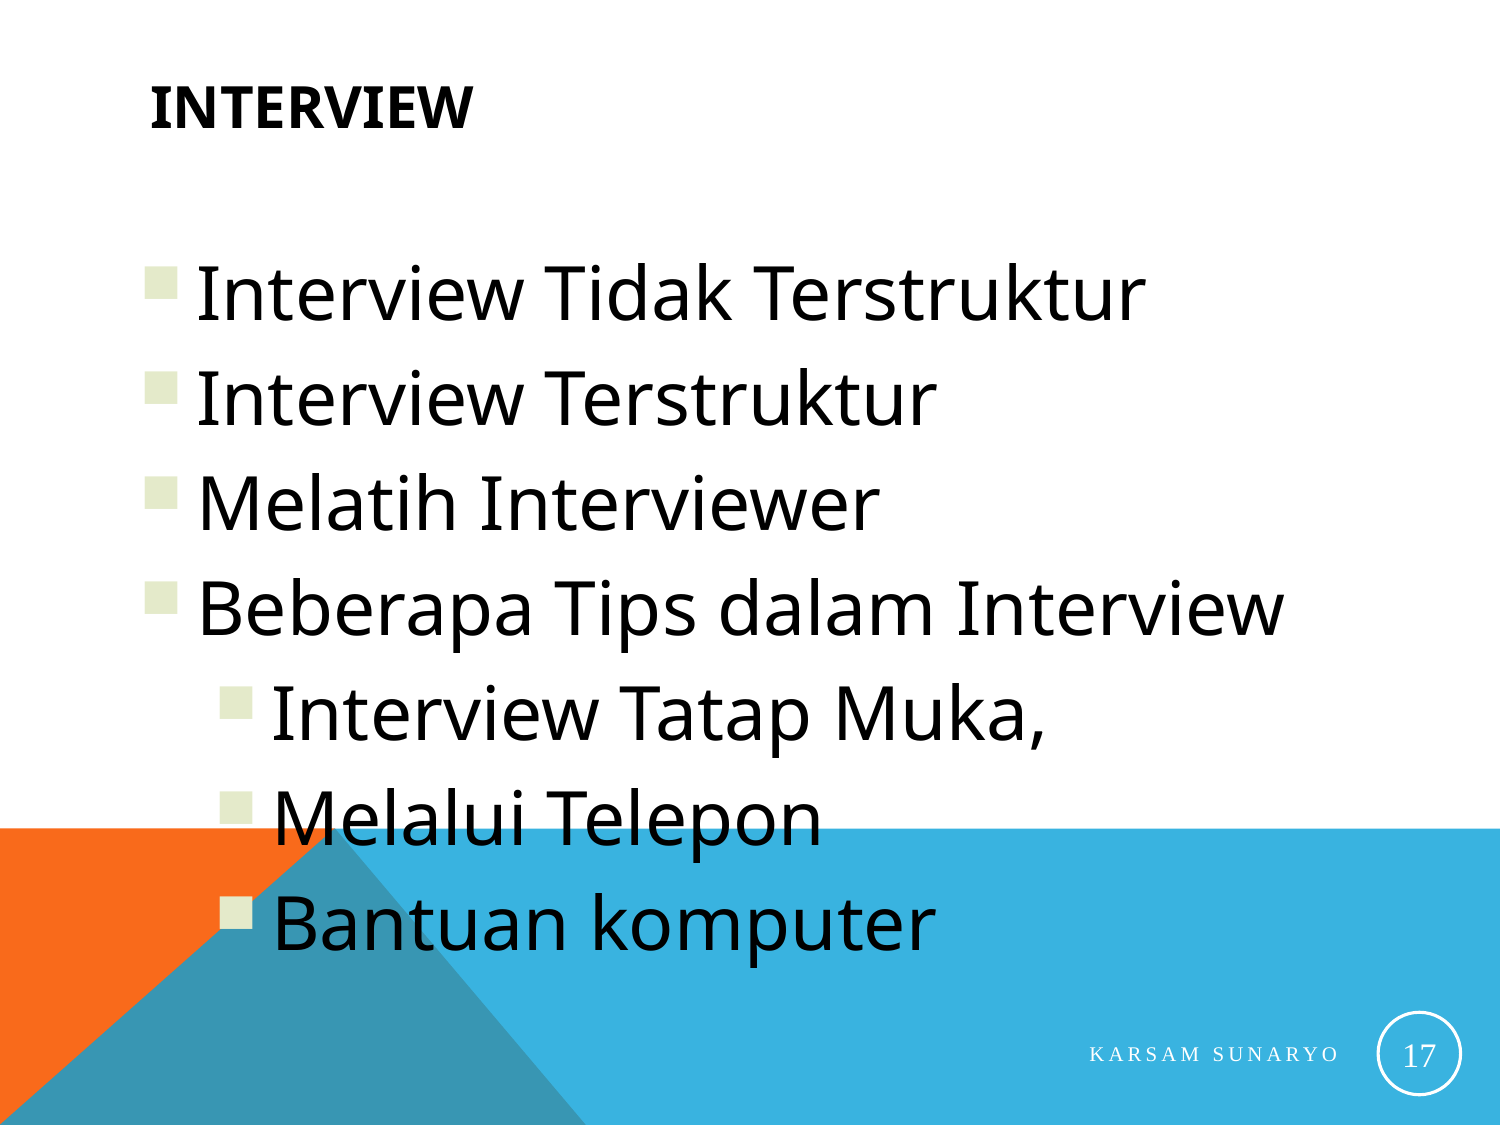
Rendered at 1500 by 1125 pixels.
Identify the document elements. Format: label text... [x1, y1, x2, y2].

text_box [99, 249, 1392, 1088]
footer Karsam Sunaryo [577, 1031, 1352, 1076]
slide_number 17 [1376, 1010, 1463, 1097]
text_box Interview Tidak Terstruktur Interview Terstruktur Melatih Interviewer Beberapa Tips dalam Interview Interview Tatap Muka, Melalui Telepon Bantuan komputer [124, 237, 1475, 1075]
title Interview [135, 60, 1369, 150]
